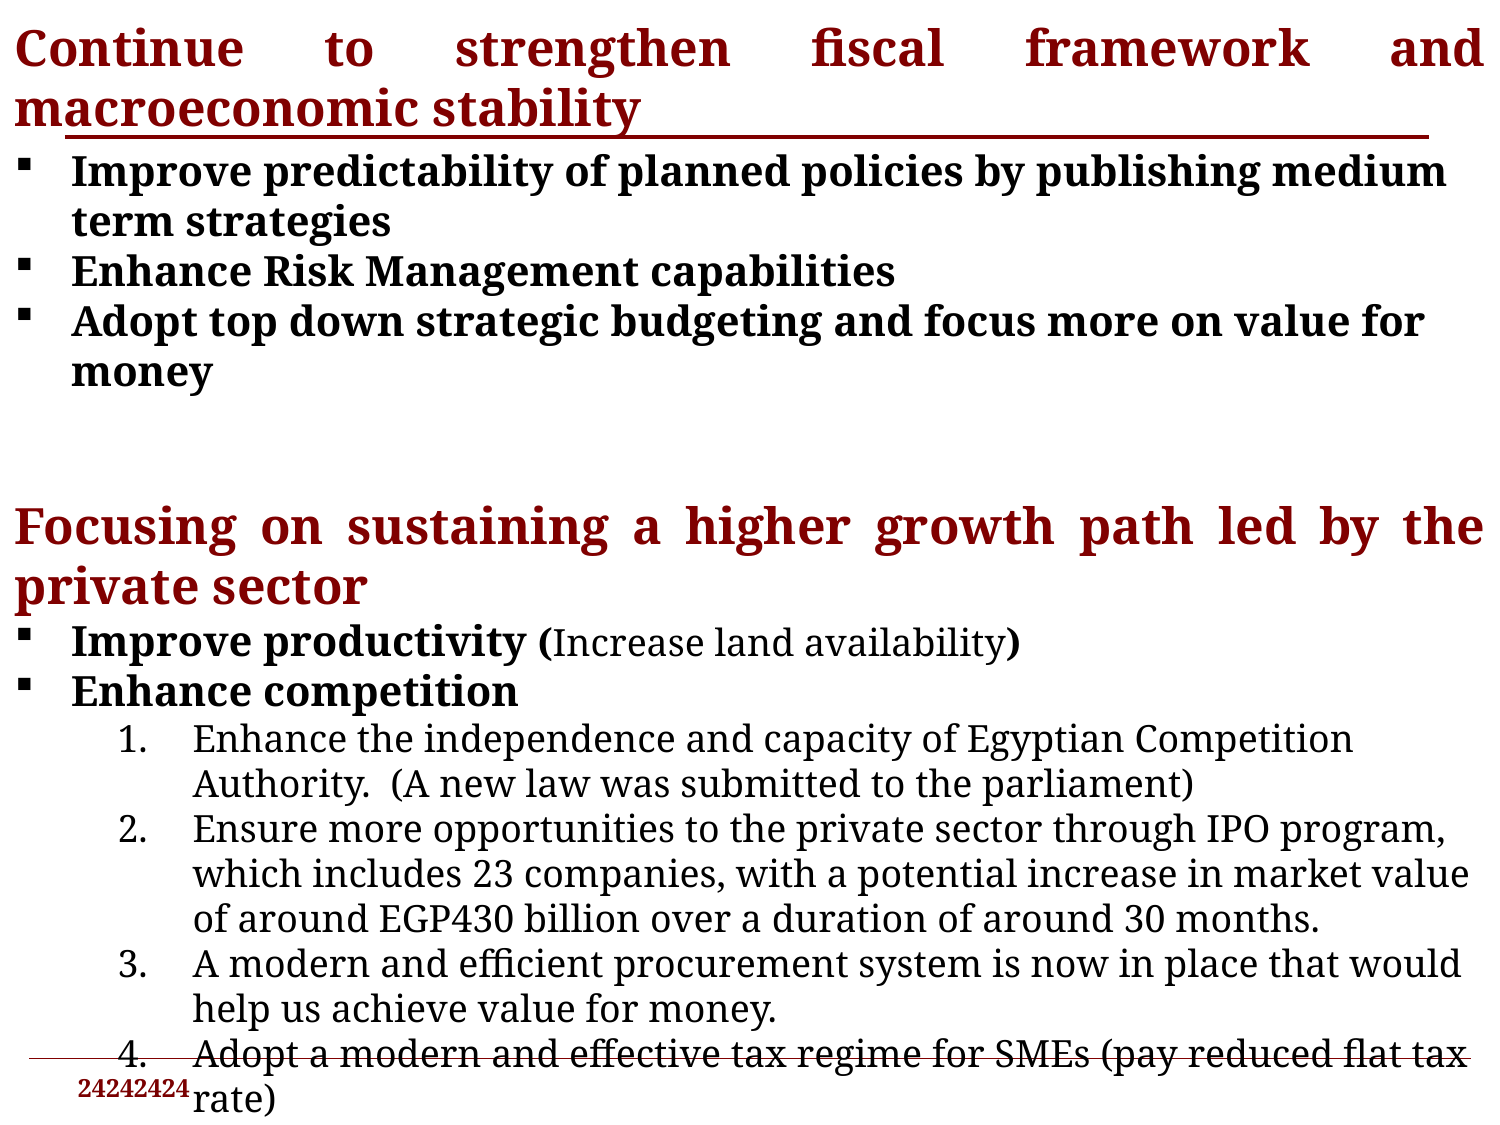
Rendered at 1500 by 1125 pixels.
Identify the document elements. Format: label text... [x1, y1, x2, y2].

text_box Continue to strengthen fiscal framework and macroeconomic stability [0, 9, 1500, 137]
text_box Improve predictability of planned policies by publishing medium term strategies Enhance Risk Management capabilities Adopt top down strategic budgeting and focus more on value for money Focusing on sustaining a higher growth path led by the private sector Improve productivity (Increase land availability) Enhance competition Enhance the independence and capacity of Egyptian Competition Authority. (A new law was submitted to the parliament) Ensure more opportunities to the private sector through IPO program, which includes 23 companies, with a potential increase in market value of around EGP430 billion over a duration of around 30 months. A modern and efficient procurement system is now in place that would help us achieve value for money. Adopt a modern and effective tax regime for SMEs (pay reduced flat tax rate) [0, 137, 1500, 1125]
